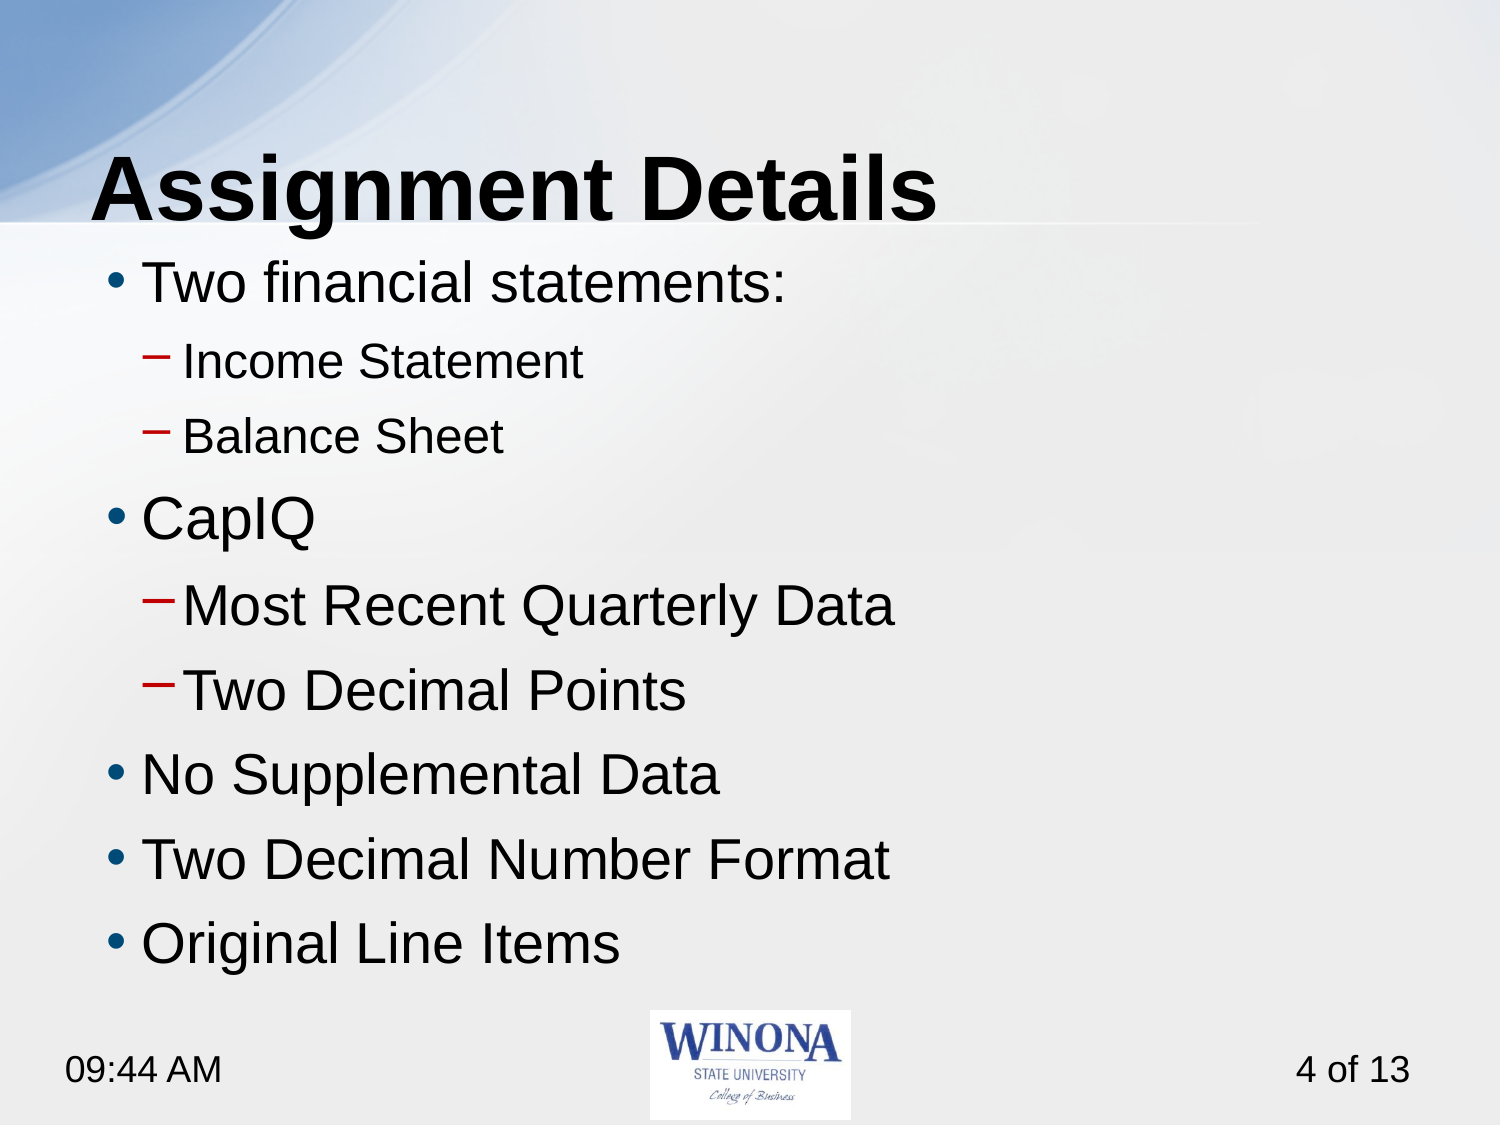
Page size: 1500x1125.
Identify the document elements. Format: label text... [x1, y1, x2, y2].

list Two financial statements: Income Statement Balance Sheet CapIQ Most Recent Quarterly Data Two Decimal Points No Supplemental Data Two Decimal Number Format Original Line Items [91, 237, 1463, 988]
picture [0, 0, 1500, 1125]
title Assignment Details [75, 58, 1426, 247]
